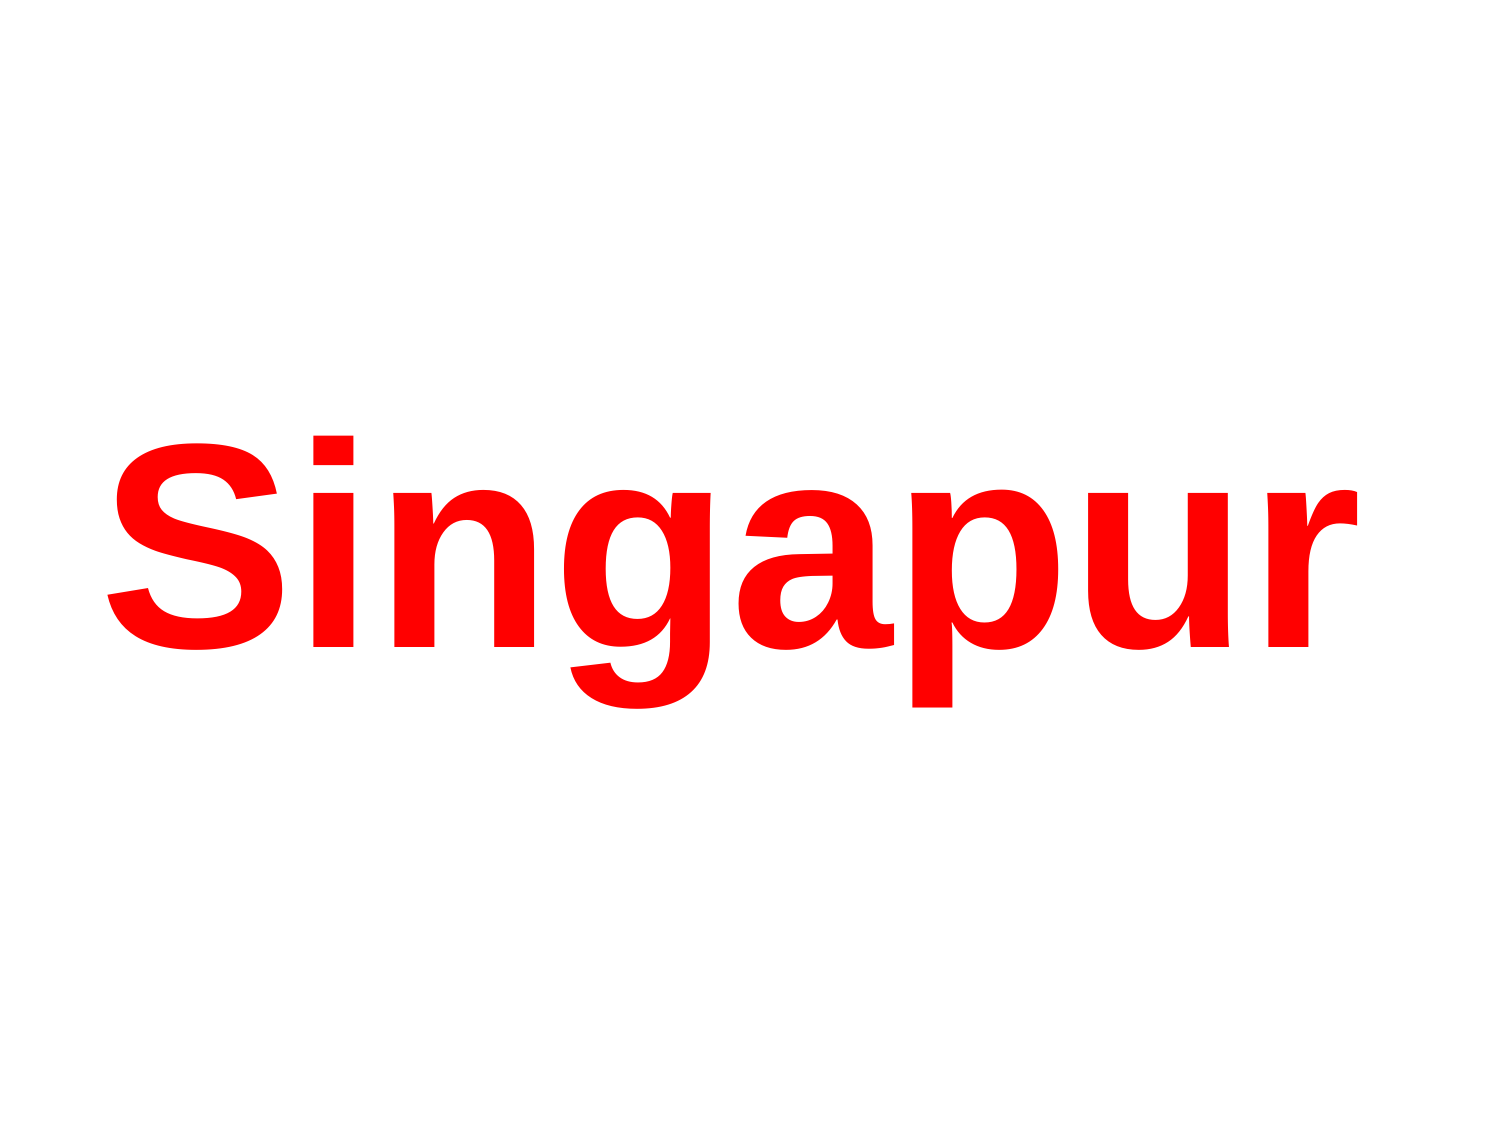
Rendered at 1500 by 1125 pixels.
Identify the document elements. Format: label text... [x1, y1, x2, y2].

title Singapur [75, 324, 1388, 738]
